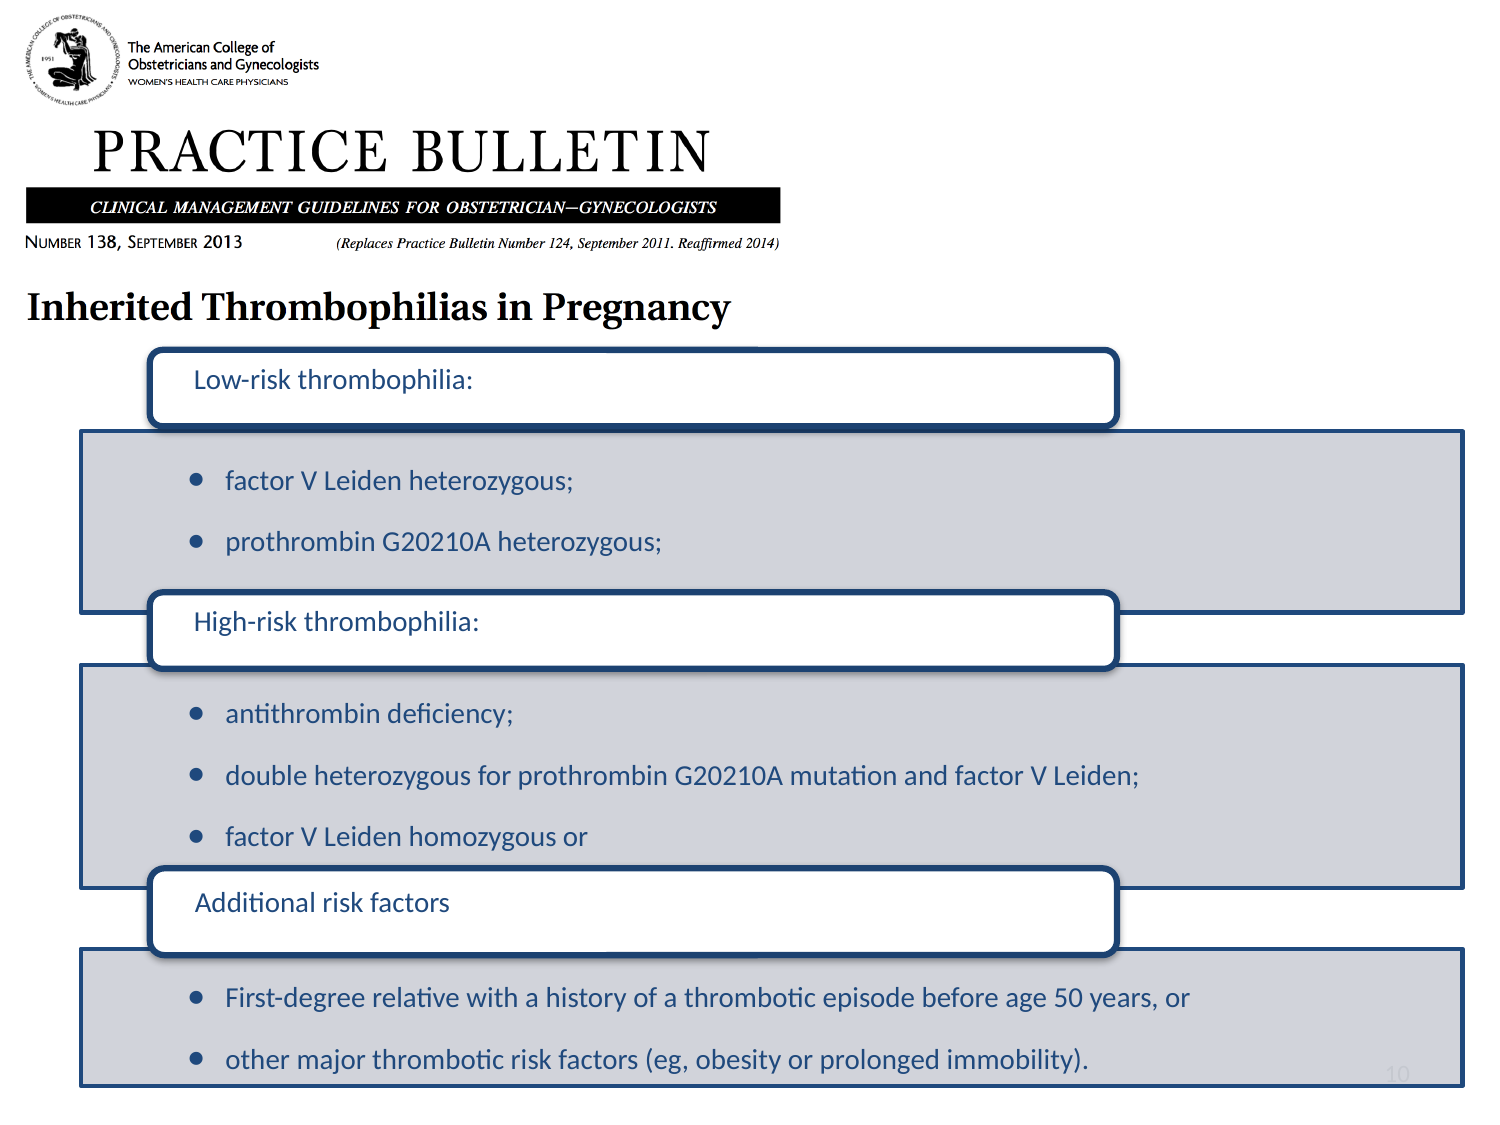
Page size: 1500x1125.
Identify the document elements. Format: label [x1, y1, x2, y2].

picture [0, 0, 800, 336]
text_box [80, 332, 1463, 1100]
